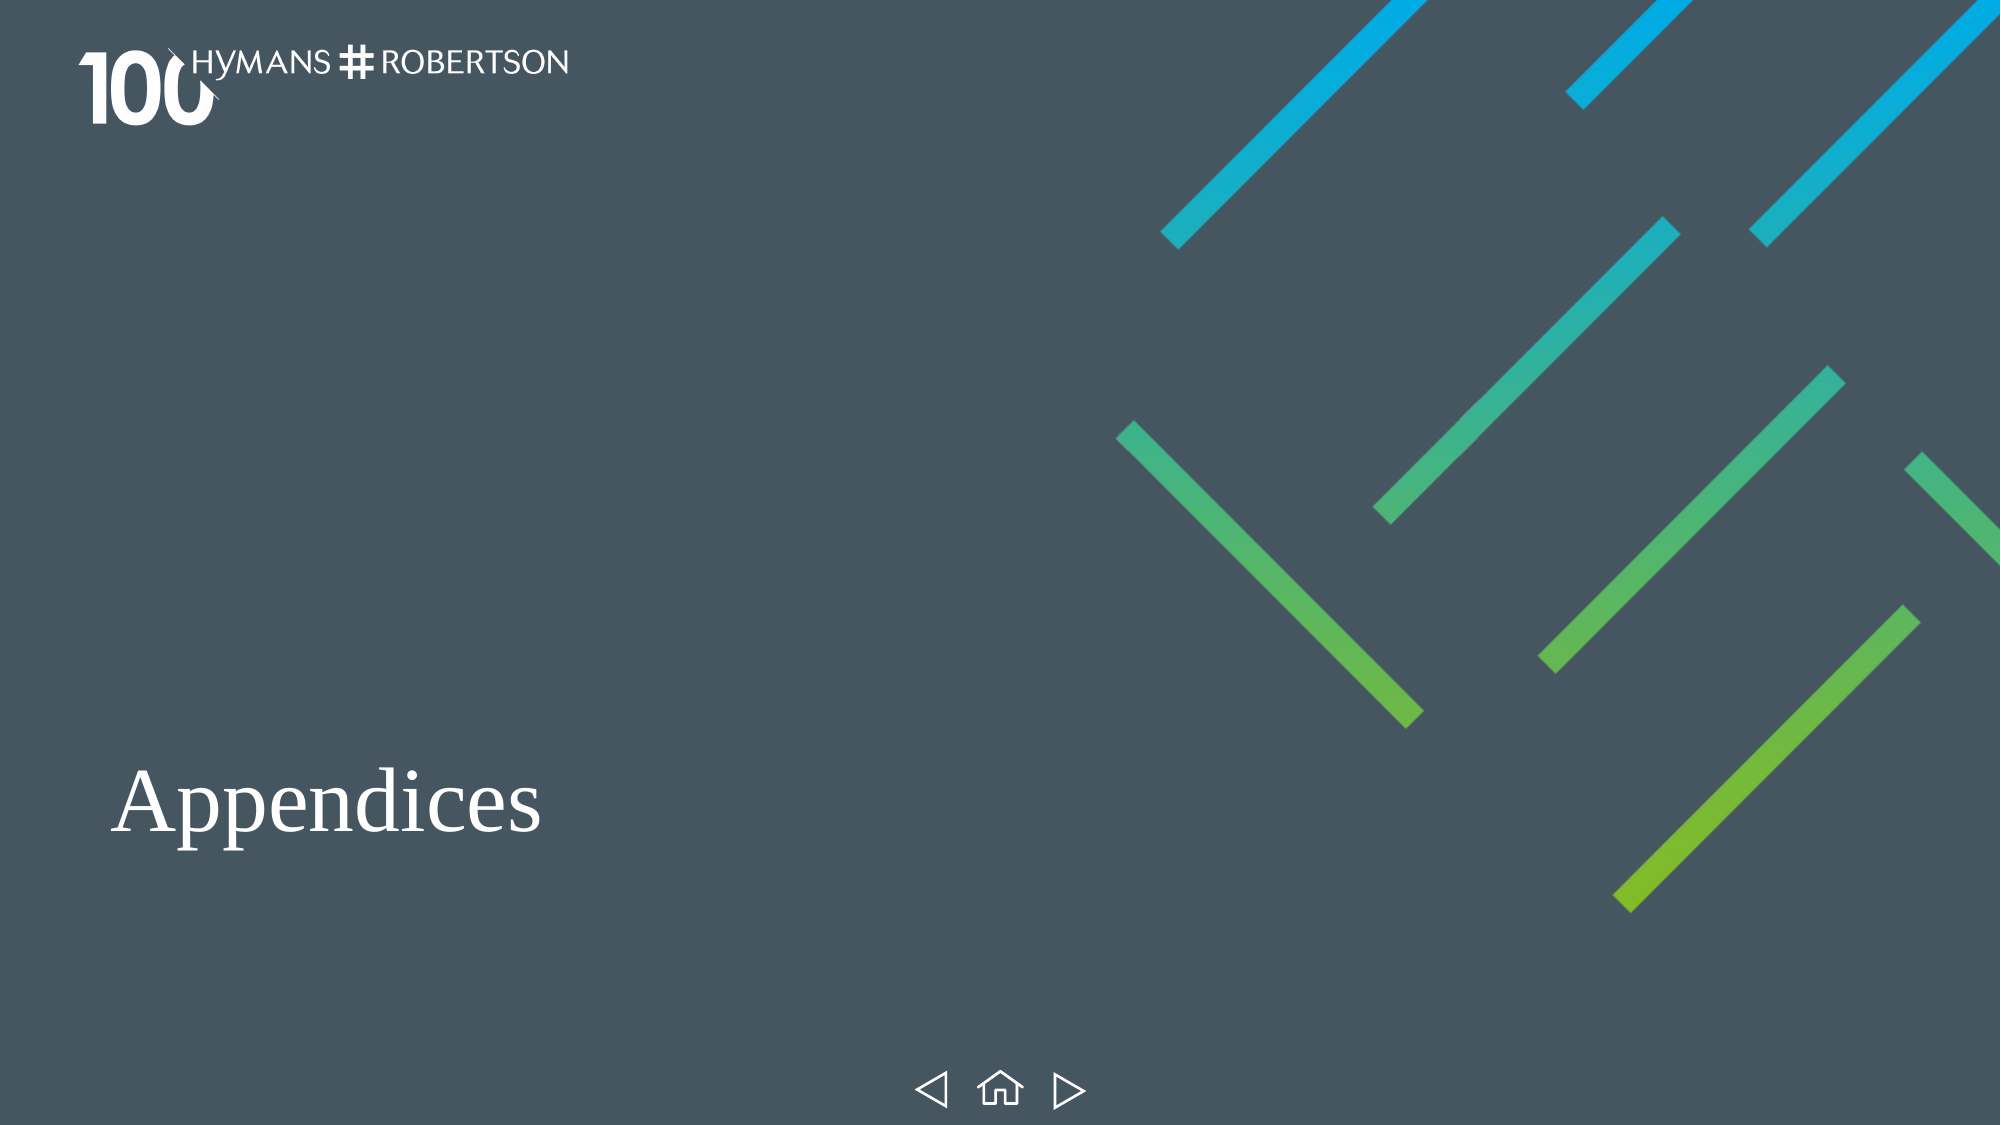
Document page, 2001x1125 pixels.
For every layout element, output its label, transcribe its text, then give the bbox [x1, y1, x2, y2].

picture [60, 24, 588, 144]
picture [1042, 0, 2000, 949]
title Appendices [95, 653, 921, 951]
